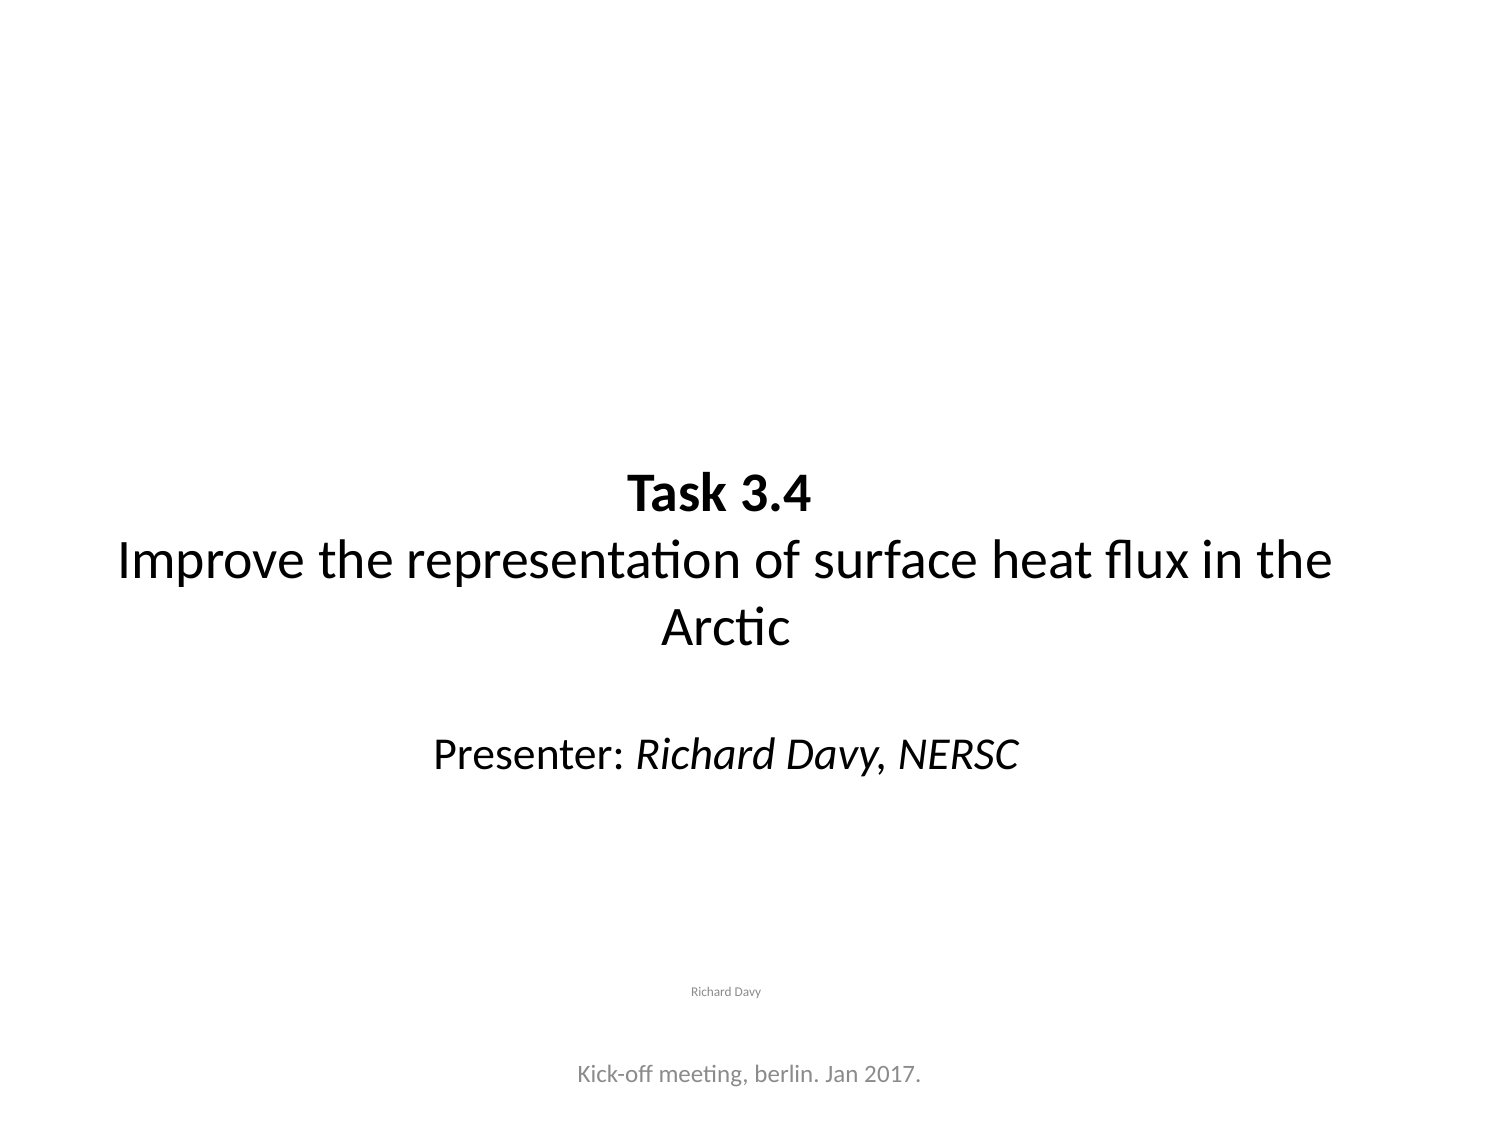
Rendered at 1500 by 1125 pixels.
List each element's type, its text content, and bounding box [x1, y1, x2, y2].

title Task 3.4 Improve the representation of surface heat flux in the Arctic Presenter: Richard Davy, NERSC [88, 446, 1364, 788]
subtitle Richard Davy [88, 975, 1364, 1008]
footer Kick-off meeting, berlin. Jan 2017. [512, 1042, 988, 1103]
